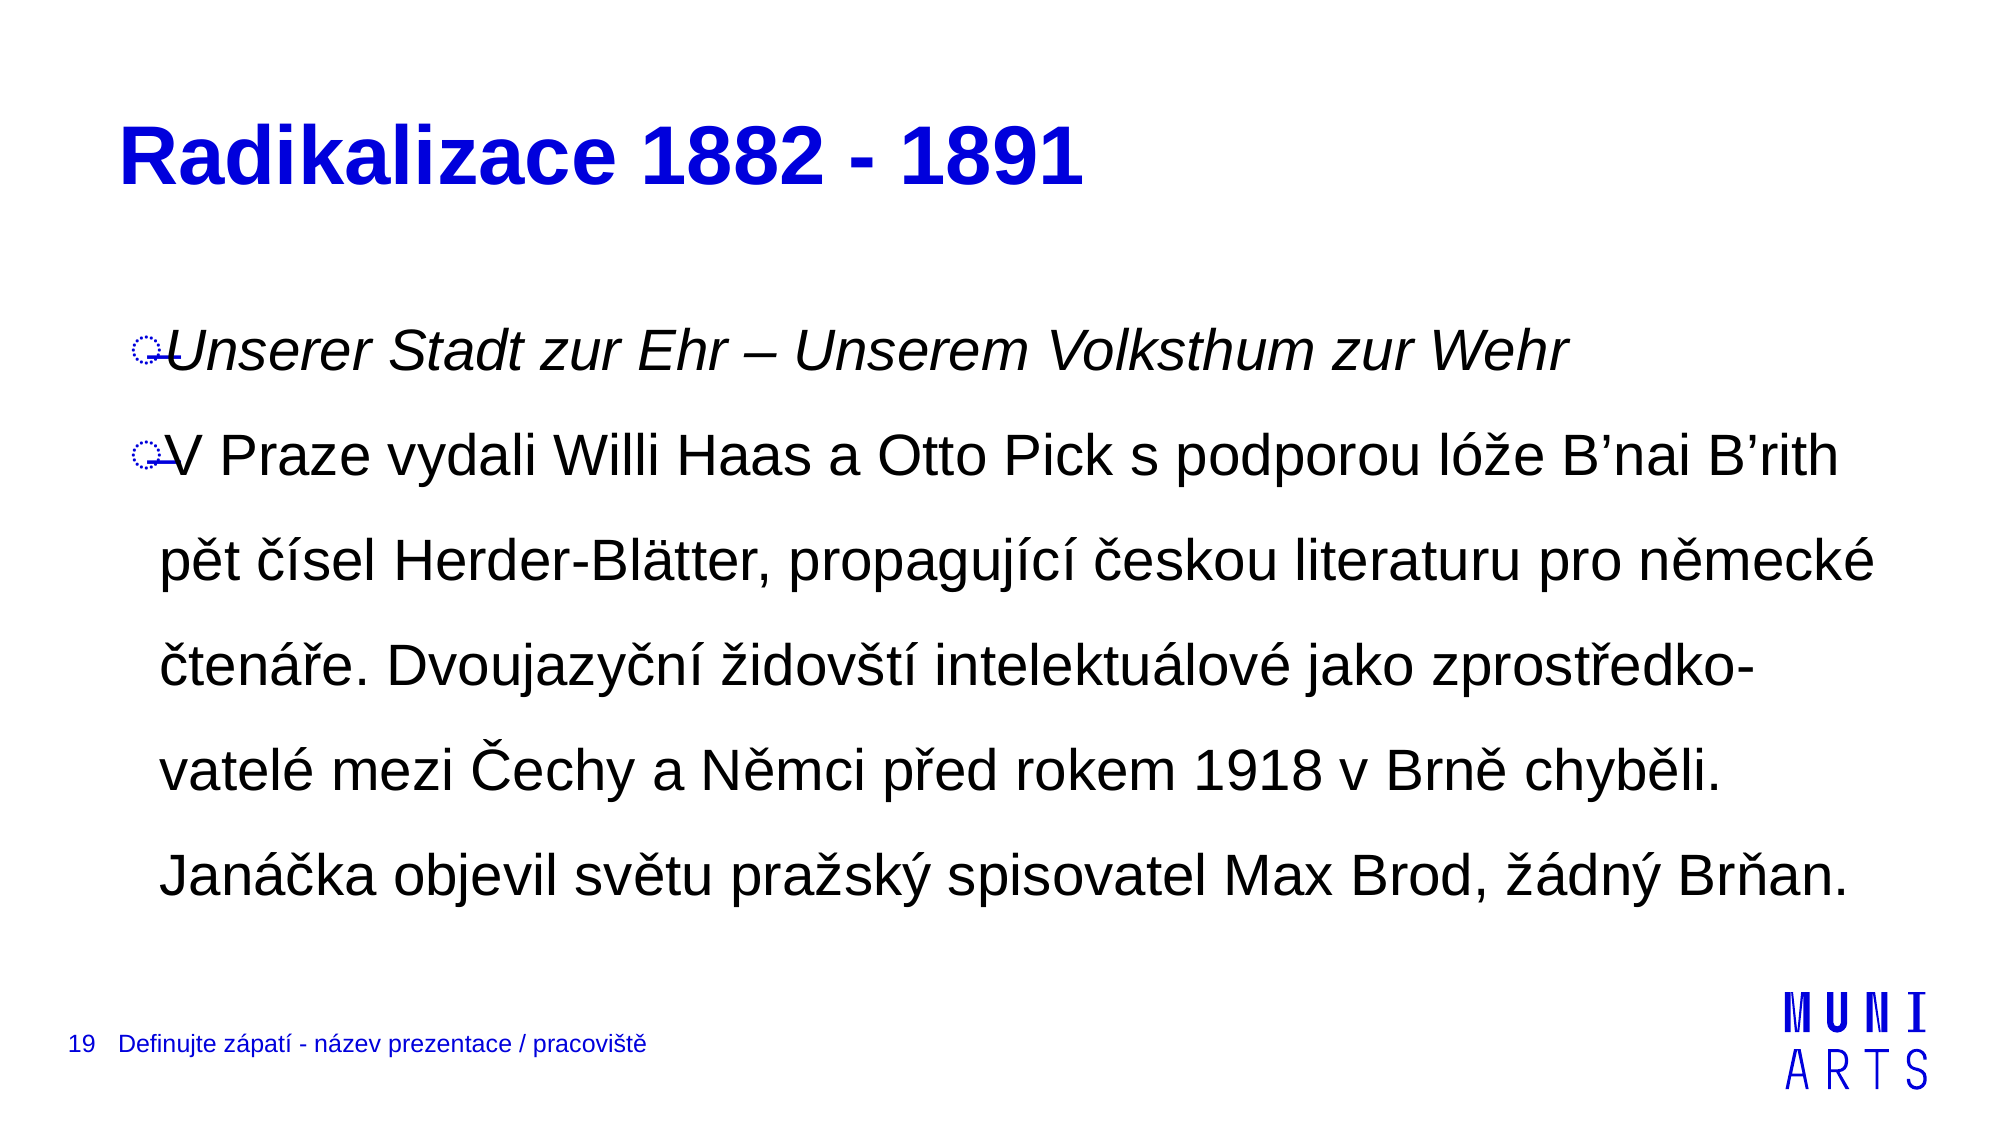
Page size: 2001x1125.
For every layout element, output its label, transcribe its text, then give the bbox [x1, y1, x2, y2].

list Unserer Stadt zur Ehr – Unserem Volksthum zur Wehr V Praze vydali Willi Haas a Otto Pick s podporou lóže B’nai B’rith pět čísel Herder-Blätter, propagující českou literaturu pro německé čtenáře. Dvoujazyční židovští intelektuálové jako zprostředko-vatelé mezi Čechy a Němci před rokem 1918 v Brně chyběli. Janáčka objevil světu pražský spisovatel Max Brod, žádný Brňan. [118, 277, 1883, 957]
title Radikalizace 1882 - 1891 [118, 118, 1883, 193]
slide_number 19 [67, 1021, 110, 1063]
footer Definujte zápatí - název prezentace / pracoviště [118, 1021, 1418, 1063]
